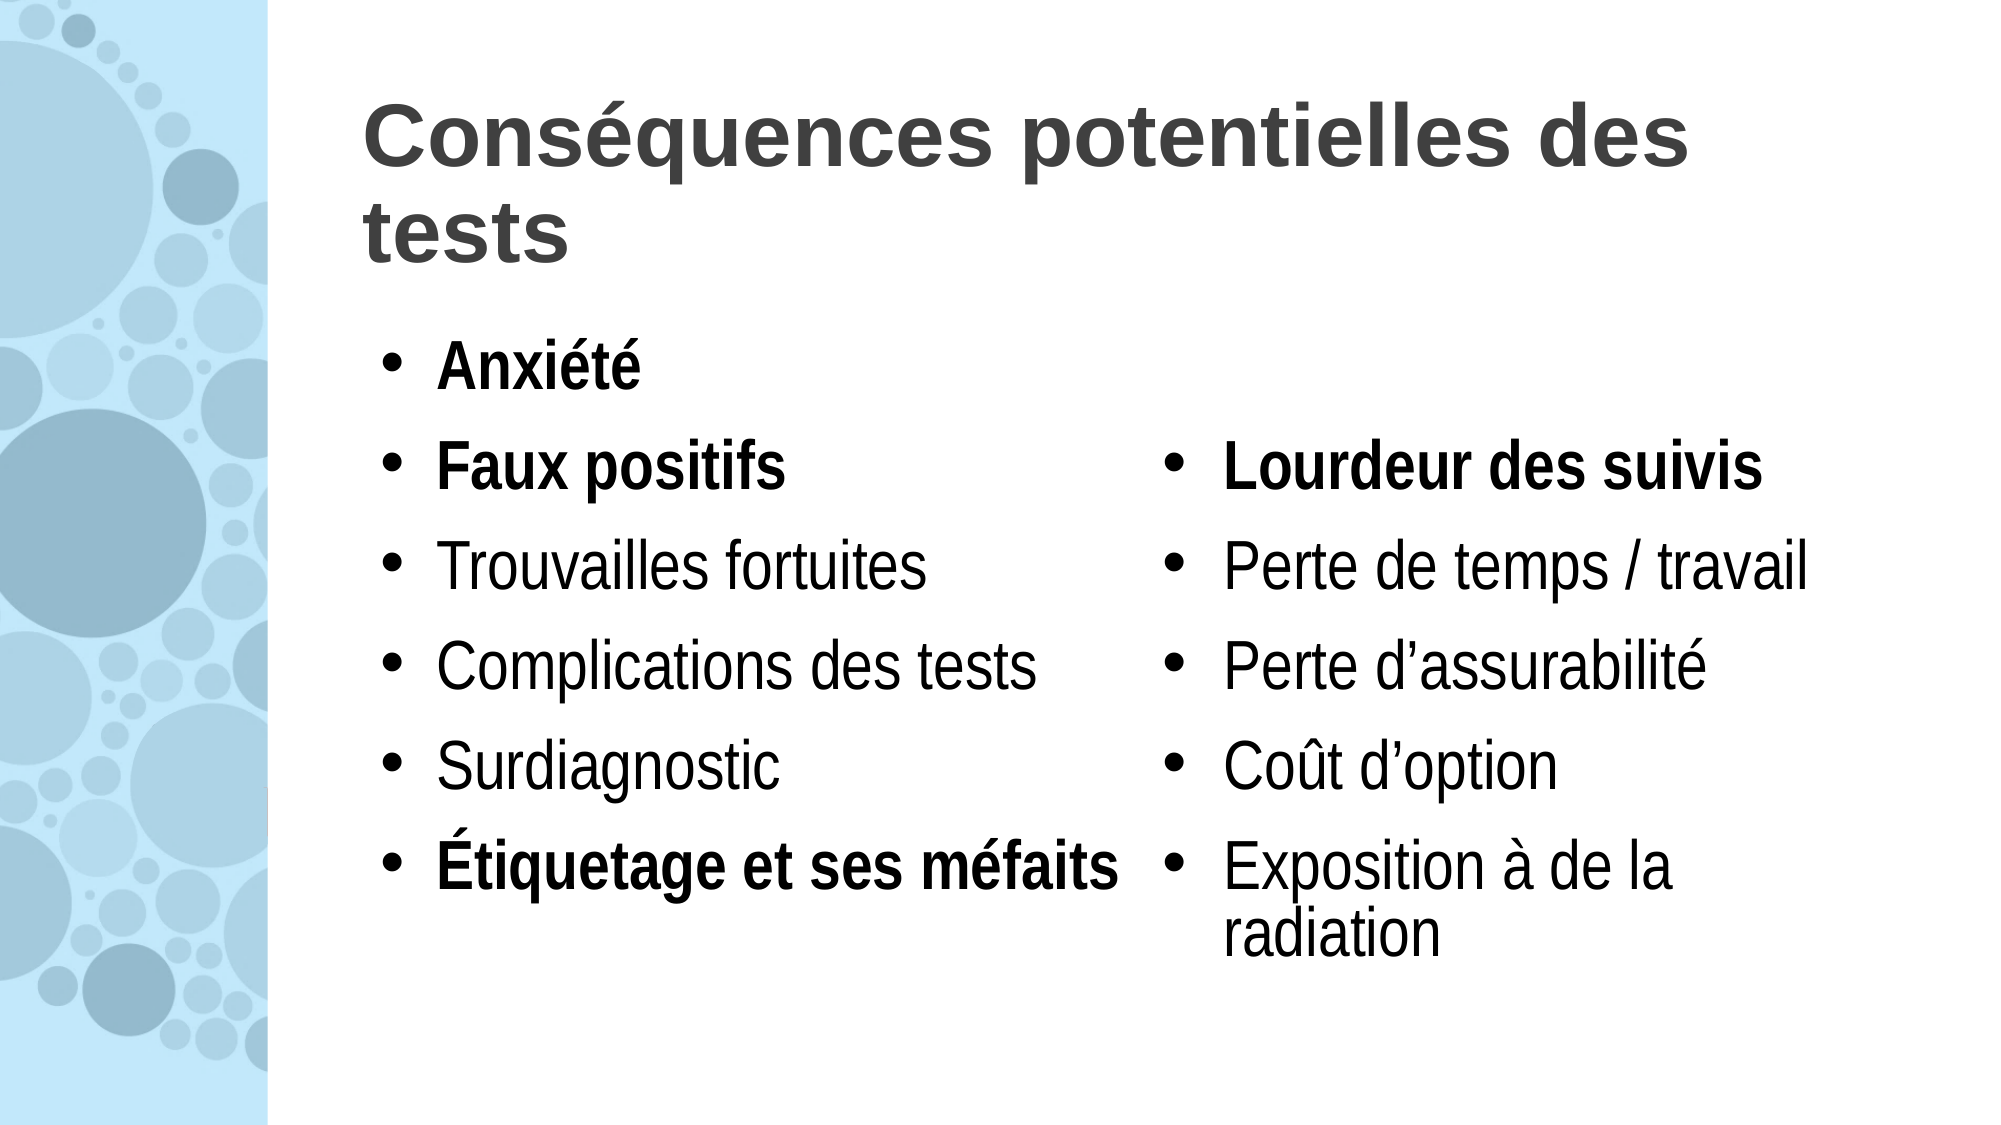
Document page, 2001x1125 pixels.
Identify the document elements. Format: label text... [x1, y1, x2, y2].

list Anxiété Faux positifs Trouvailles fortuites Complications des tests Surdiagnostic Étiquetage et ses méfaits Lourdeur des suivis Perte de temps / travail Perte d’assurabilité Coût d’option Exposition à de la radiation [360, 316, 1929, 972]
picture [0, 0, 268, 1125]
title Conséquences potentielles des tests [342, 70, 1946, 237]
